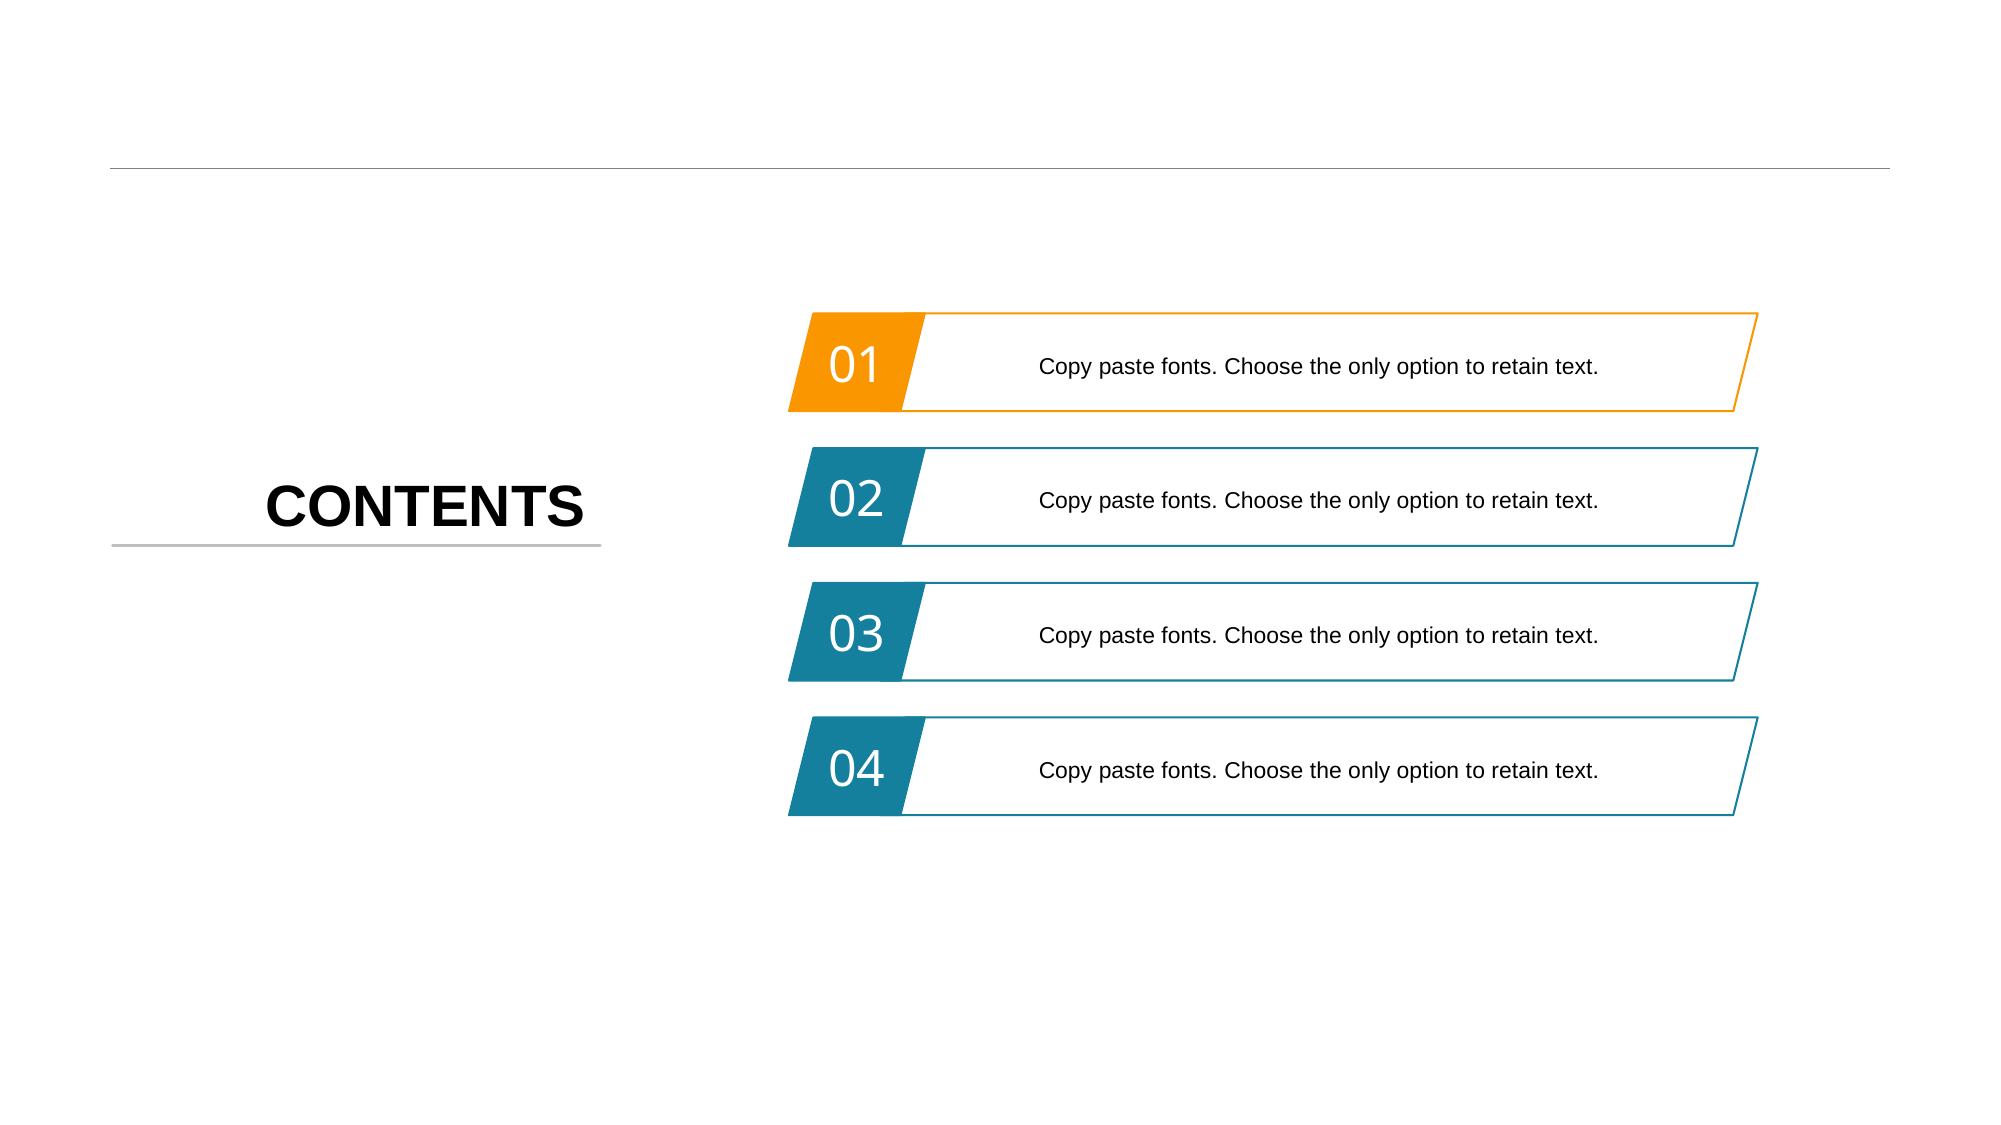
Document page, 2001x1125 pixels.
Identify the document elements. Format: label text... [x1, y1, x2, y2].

text_box CONTENTS [242, 380, 601, 545]
text_box 02 [788, 448, 904, 546]
text_box Copy paste fonts. Choose the only option to retain text. [880, 448, 1758, 546]
text_box Copy paste fonts. Choose the only option to retain text. [880, 313, 1758, 412]
text_box 04 [788, 717, 904, 816]
text_box 01 [788, 313, 904, 412]
text_box 03 [788, 582, 904, 681]
text_box Copy paste fonts. Choose the only option to retain text. [880, 582, 1758, 681]
text_box Copy paste fonts. Choose the only option to retain text. [880, 717, 1758, 816]
